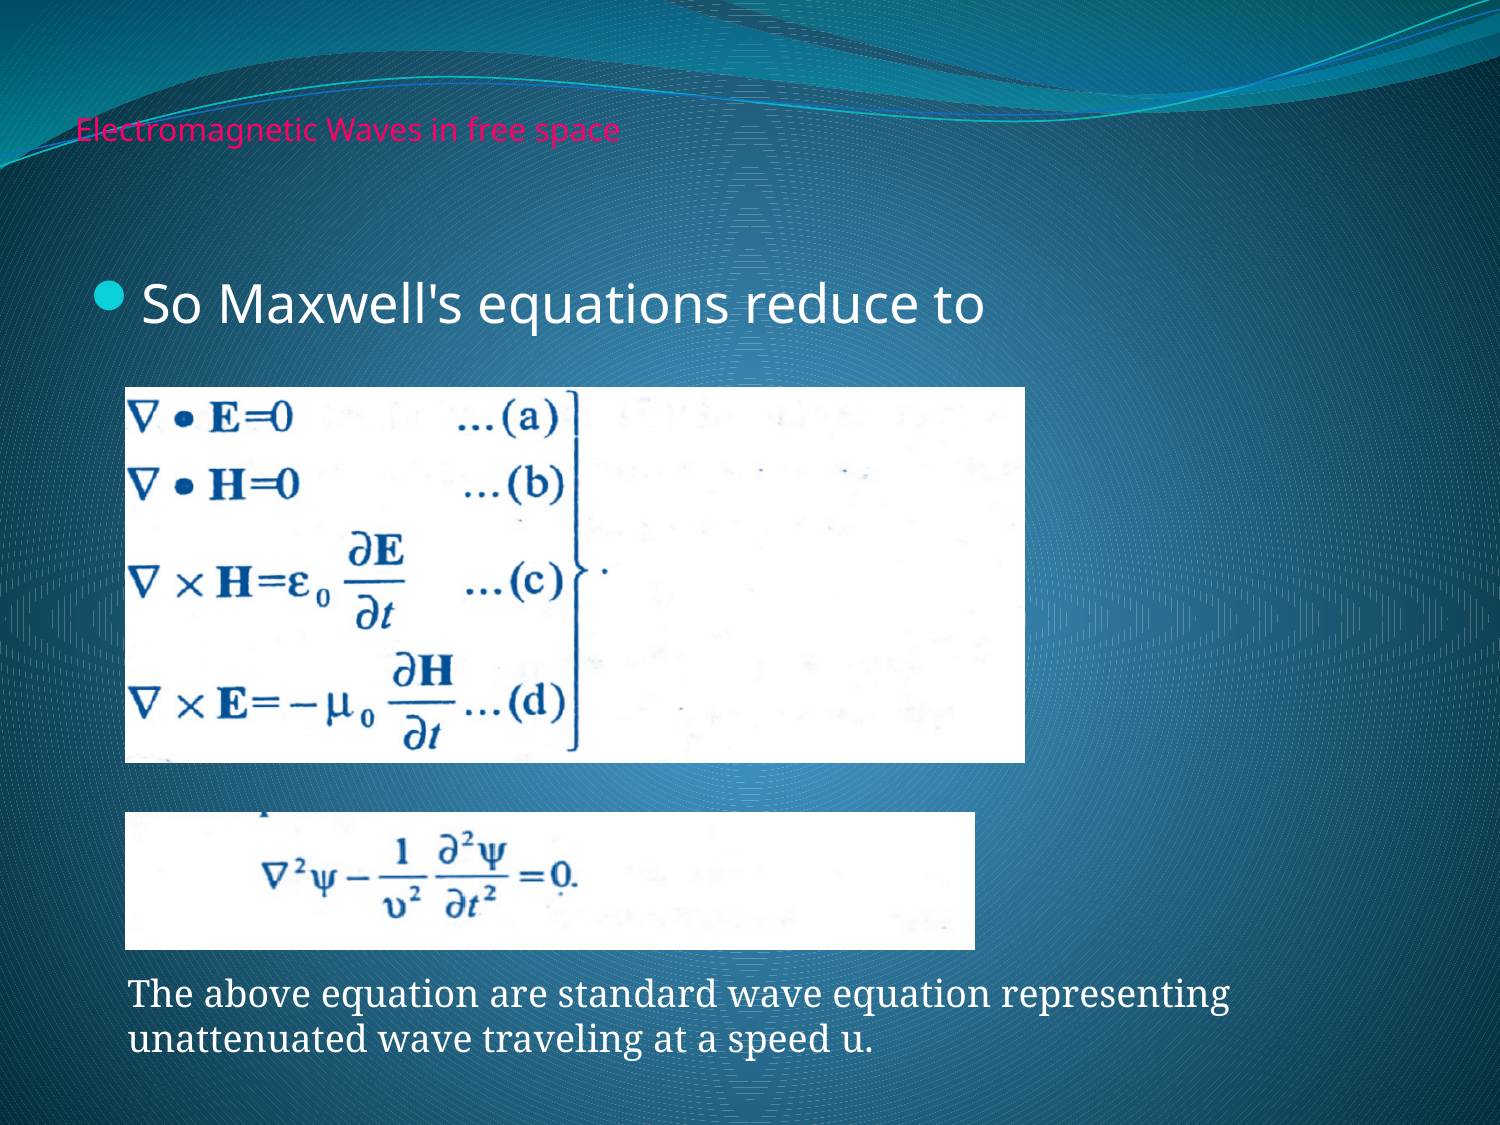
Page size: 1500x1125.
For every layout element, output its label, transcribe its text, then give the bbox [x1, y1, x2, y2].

picture [124, 387, 1026, 763]
picture [124, 812, 976, 951]
title Electromagnetic Waves in free space [75, 62, 1425, 225]
list So Maxwell's equations reduce to [75, 262, 1425, 1038]
text_box The above equation are standard wave equation representing unattenuated wave traveling at a speed u. [112, 962, 1438, 1068]
